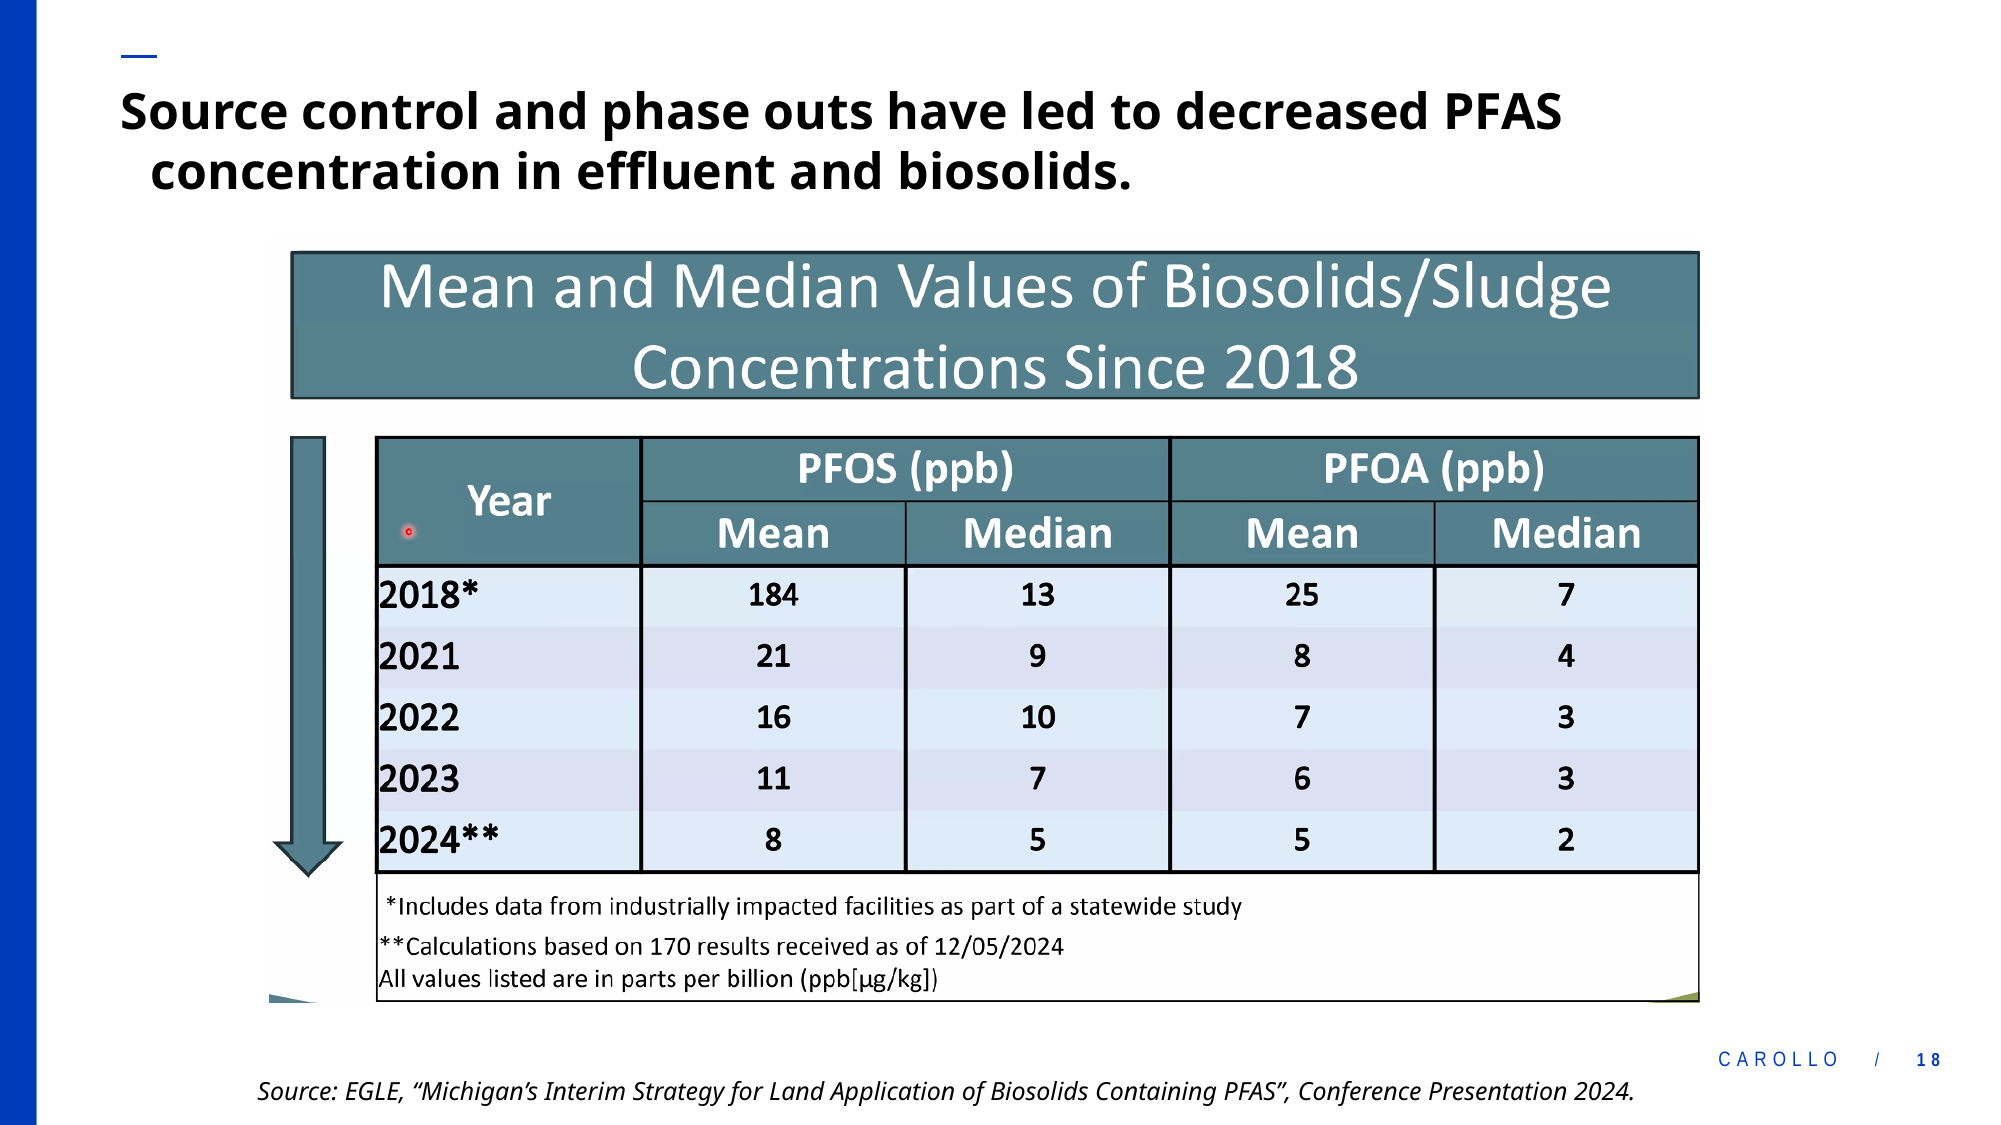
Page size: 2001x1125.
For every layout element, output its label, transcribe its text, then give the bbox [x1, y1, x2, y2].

title Source control and phase outs have led to decreased PFAS concentration in effluent and biosolids. [120, 71, 1602, 263]
picture [269, 237, 1700, 1003]
text_box Source: EGLE, “Michigan’s Interim Strategy for Land Application of Biosolids Containing PFAS”, Conference Presentation 2024. [242, 1068, 1700, 1113]
